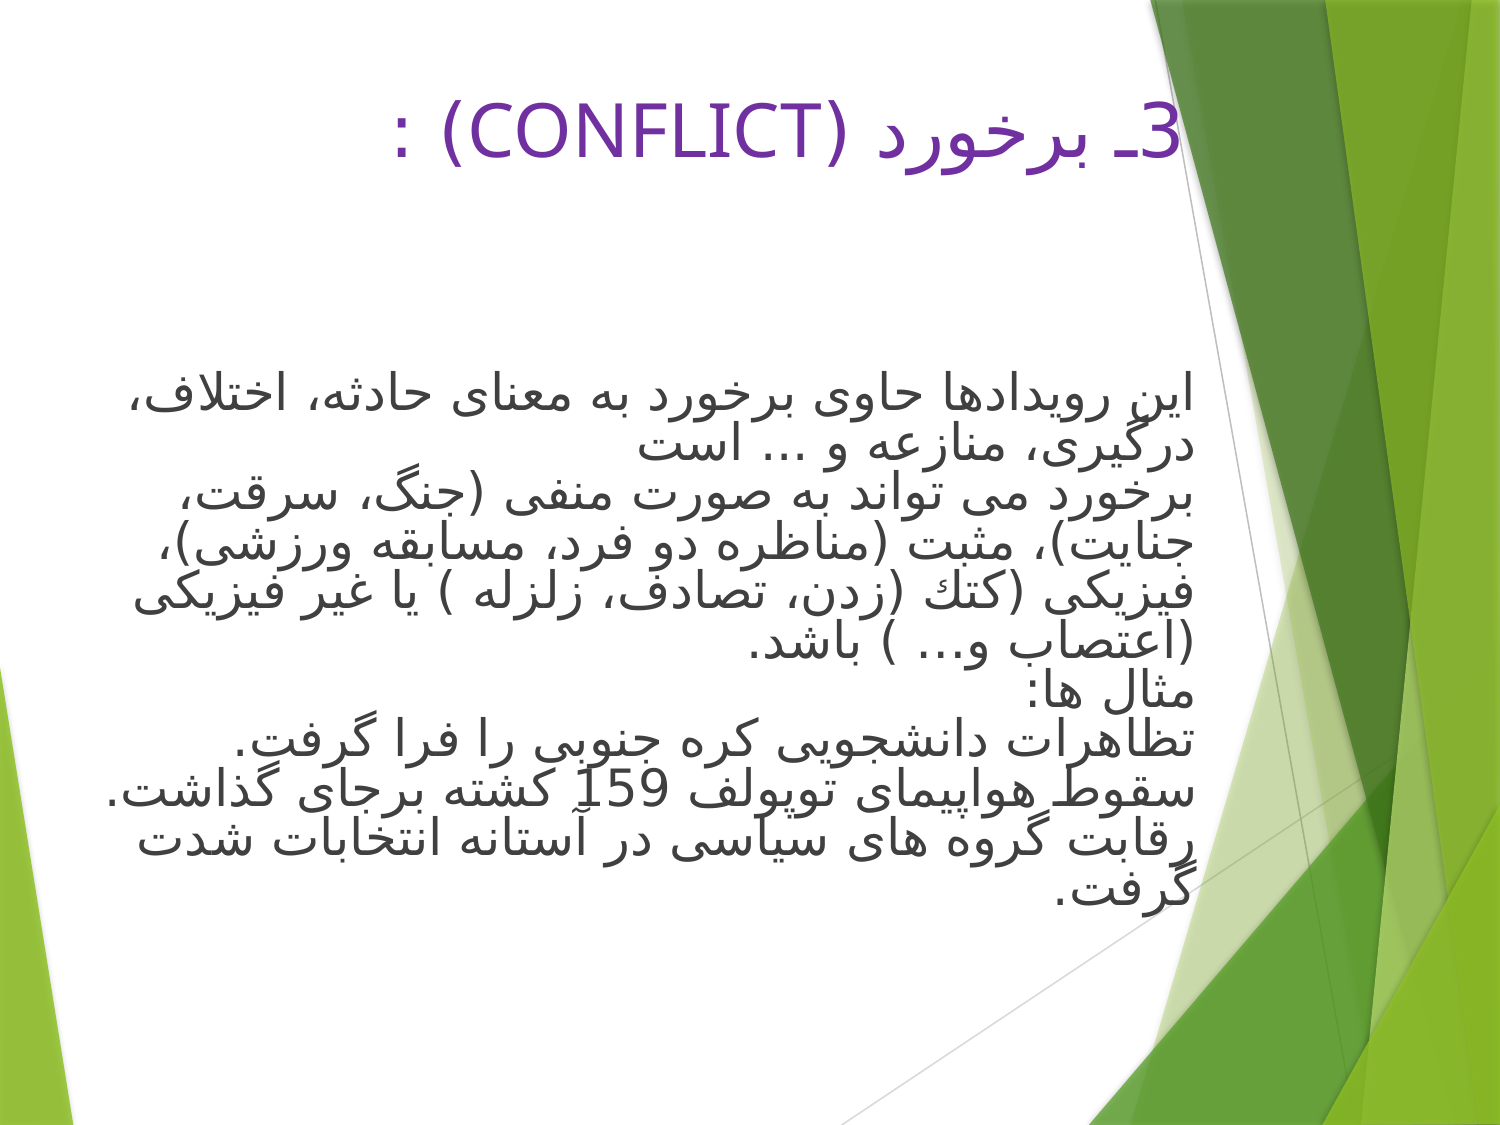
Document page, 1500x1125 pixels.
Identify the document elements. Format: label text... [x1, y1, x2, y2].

list این رویدادها حاوی برخورد به معنای حادثه، اختلاف، درگیری، منازعه و ... است برخورد می تواند به صورت منفی (جنگ، سرقت، جنایت)، مثبت (مناظره دو فرد، مسابقه ورزشی)، فیزیكی (كتك (زدن، تصادف، زلزله ) یا غیر فیزیكی (اعتصاب و… ) باشد. مثال ها: تظاهرات دانشجویی كره جنوبی را فرا گرفت. سقوط هواپیمای توپولف 159 كشته برجای گذاشت. رقابت گروه های سیاسی در آستانه انتخابات شدت گرفت. [3, 314, 1266, 926]
title 3ـ برخورد (CONFLICT) : [75, 75, 1500, 213]
